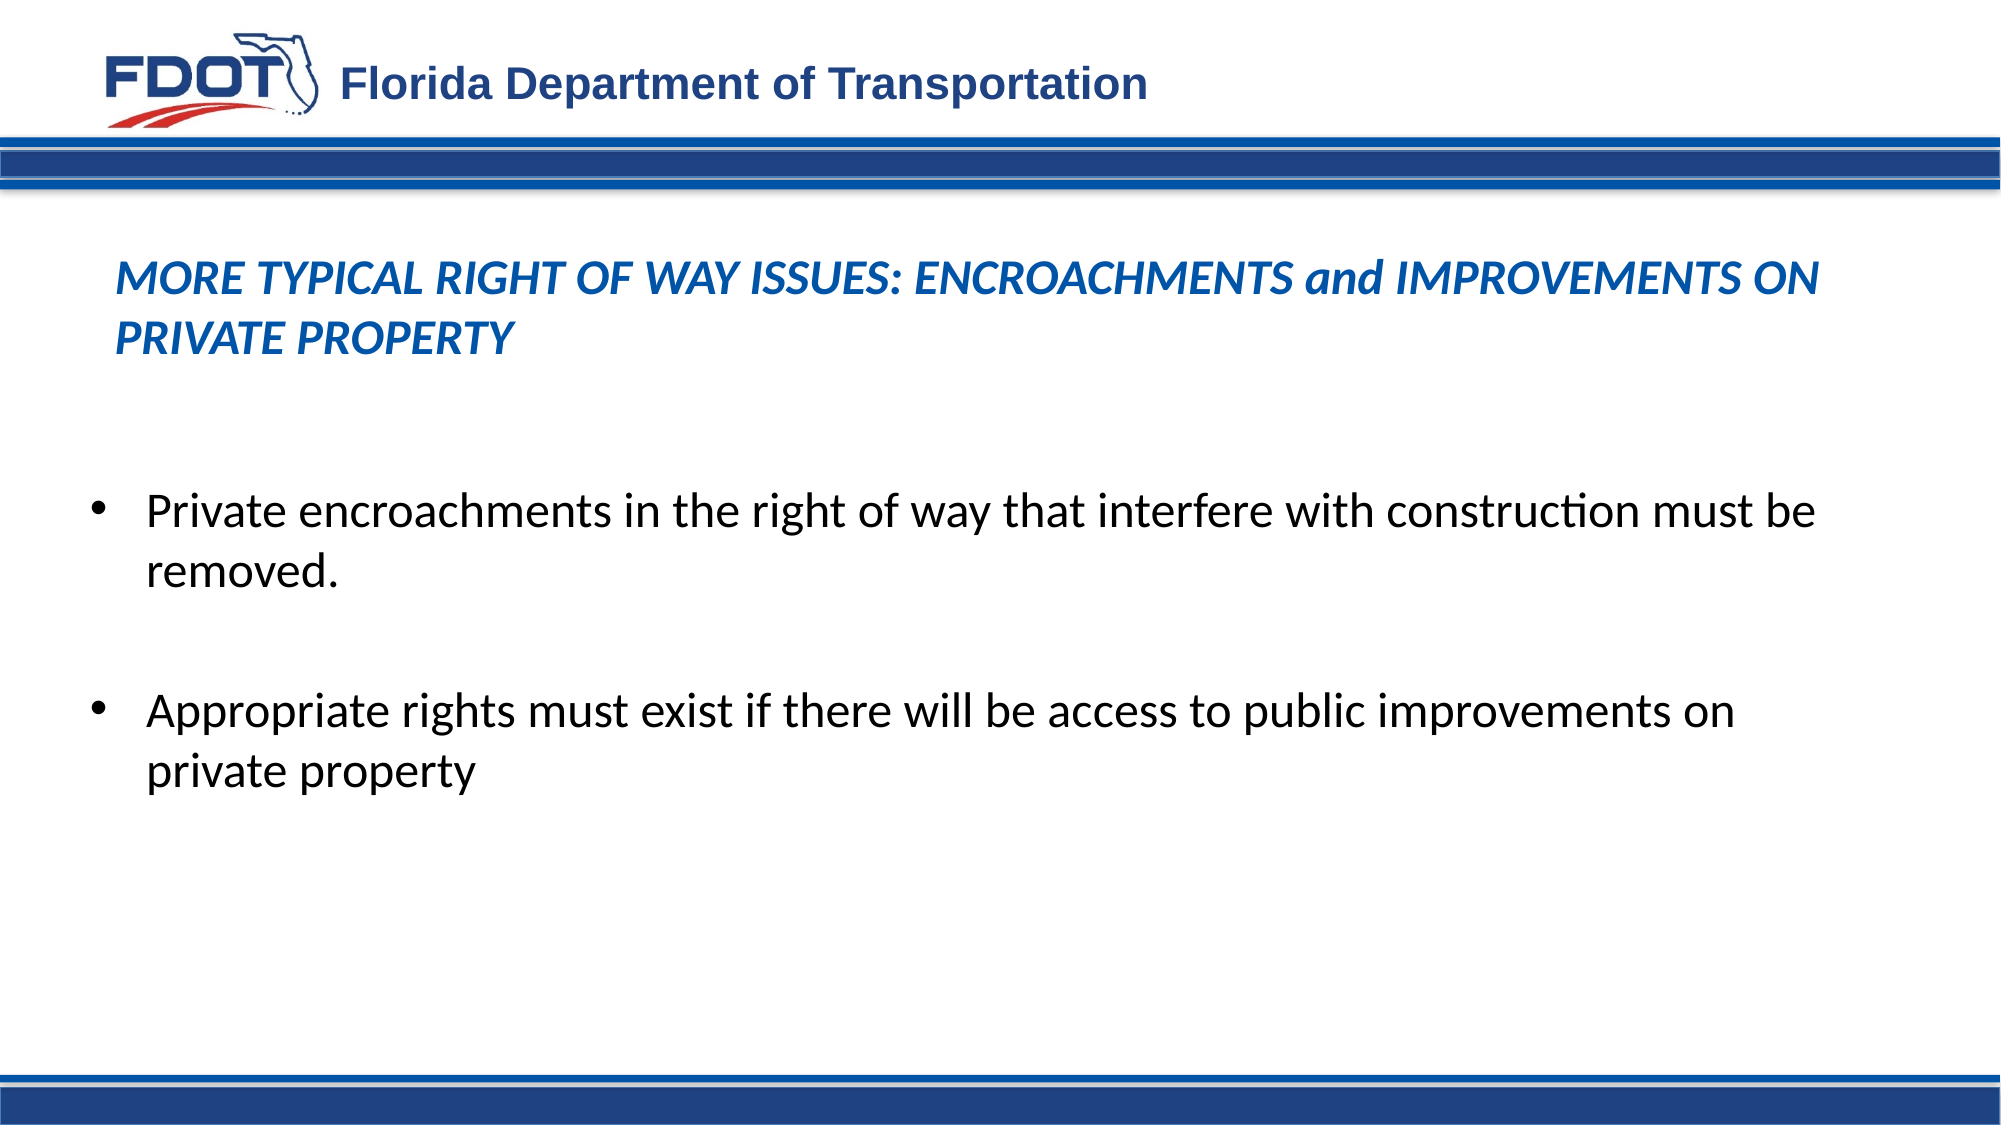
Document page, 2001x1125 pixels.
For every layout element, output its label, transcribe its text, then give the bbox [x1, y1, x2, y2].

list Private encroachments in the right of way that interfere with construction must be removed. Appropriate rights must exist if there will be access to public improvements on private property [75, 399, 1888, 1100]
list MORE TYPICAL RIGHT OF WAY ISSUES: ENCROACHMENTS and IMPROVEMENTS ON PRIVATE PROPERTY [99, 237, 1913, 400]
picture [99, 23, 325, 137]
